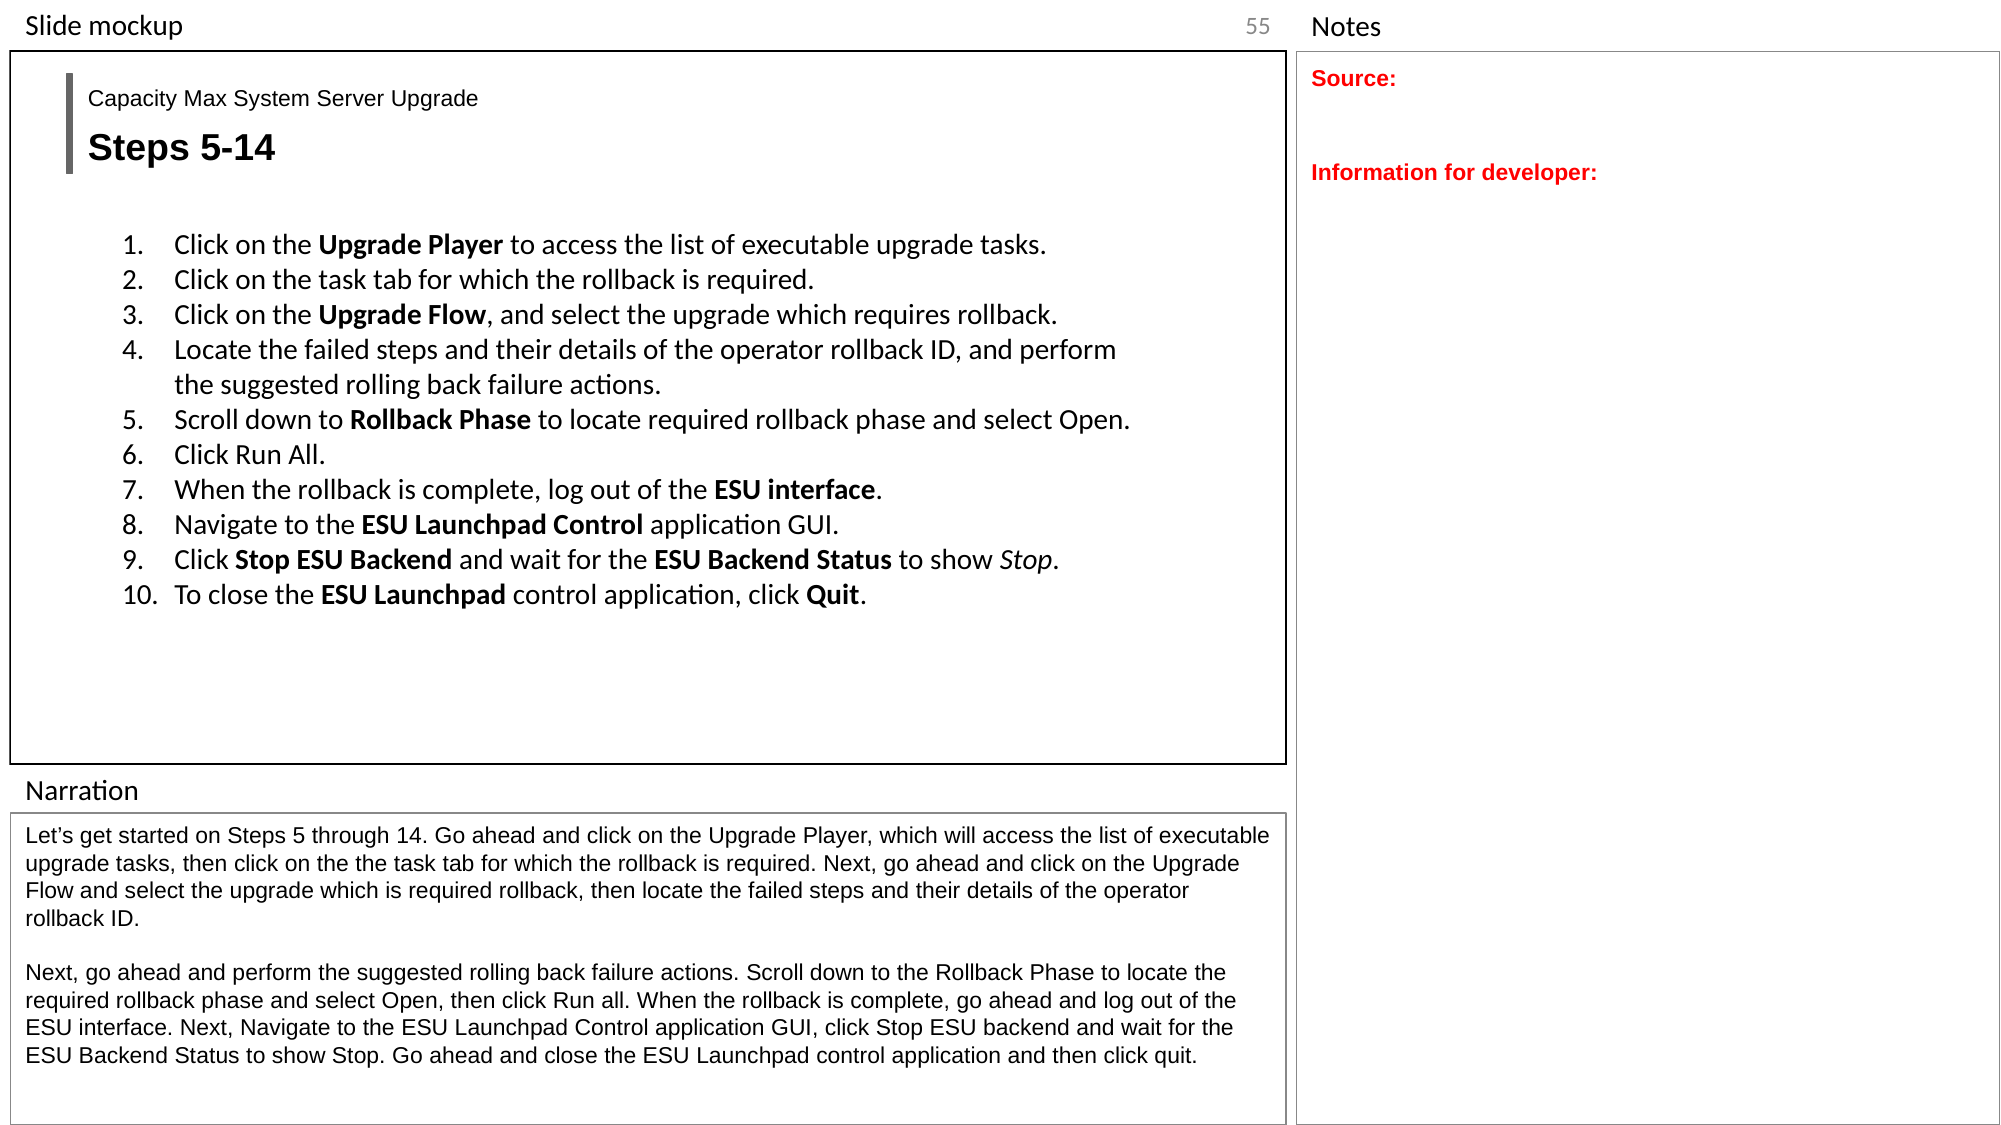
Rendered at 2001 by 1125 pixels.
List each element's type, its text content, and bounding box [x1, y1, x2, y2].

list Let’s get started on Steps 5 through 14. Go ahead and click on the Upgrade Player, which will access the list of executable upgrade tasks, then click on the the task tab for which the rollback is required. Next, go ahead and click on the Upgrade Flow and select the upgrade which is required rollback, then locate the failed steps and their details of the operator rollback ID. Next, go ahead and perform the suggested rolling back failure actions. Scroll down to the Rollback Phase to locate the required rollback phase and select Open, then click Run all. When the rollback is complete, go ahead and log out of the ESU interface. Next, Navigate to the ESU Launchpad Control application GUI, click Stop ESU backend and wait for the ESU Backend Status to show Stop. Go ahead and close the ESU Launchpad control application and then click quit. [10, 813, 1286, 1125]
text_box Capacity Max System Server Upgrade [72, 68, 765, 121]
text_box Click on the Upgrade Player to access the list of executable upgrade tasks. Click on the task tab for which the rollback is required. Click on the Upgrade Flow, and select the upgrade which requires rollback. Locate the failed steps and their details of the operator rollback ID, and perform the suggested rolling back failure actions. Scroll down to Rollback Phase to locate required rollback phase and select Open. Click Run All. When the rollback is complete, log out of the ESU interface. Navigate to the ESU Launchpad Control application GUI. Click Stop ESU Backend and wait for the ESU Backend Status to show Stop. To close the ESU Launchpad control application, click Quit. [84, 210, 1170, 626]
text_box Steps 5-14 [72, 121, 765, 168]
list Source: Information for developer: [1296, 51, 2000, 1125]
slide_number ‹#› [873, 0, 1286, 51]
text_box [66, 73, 73, 174]
